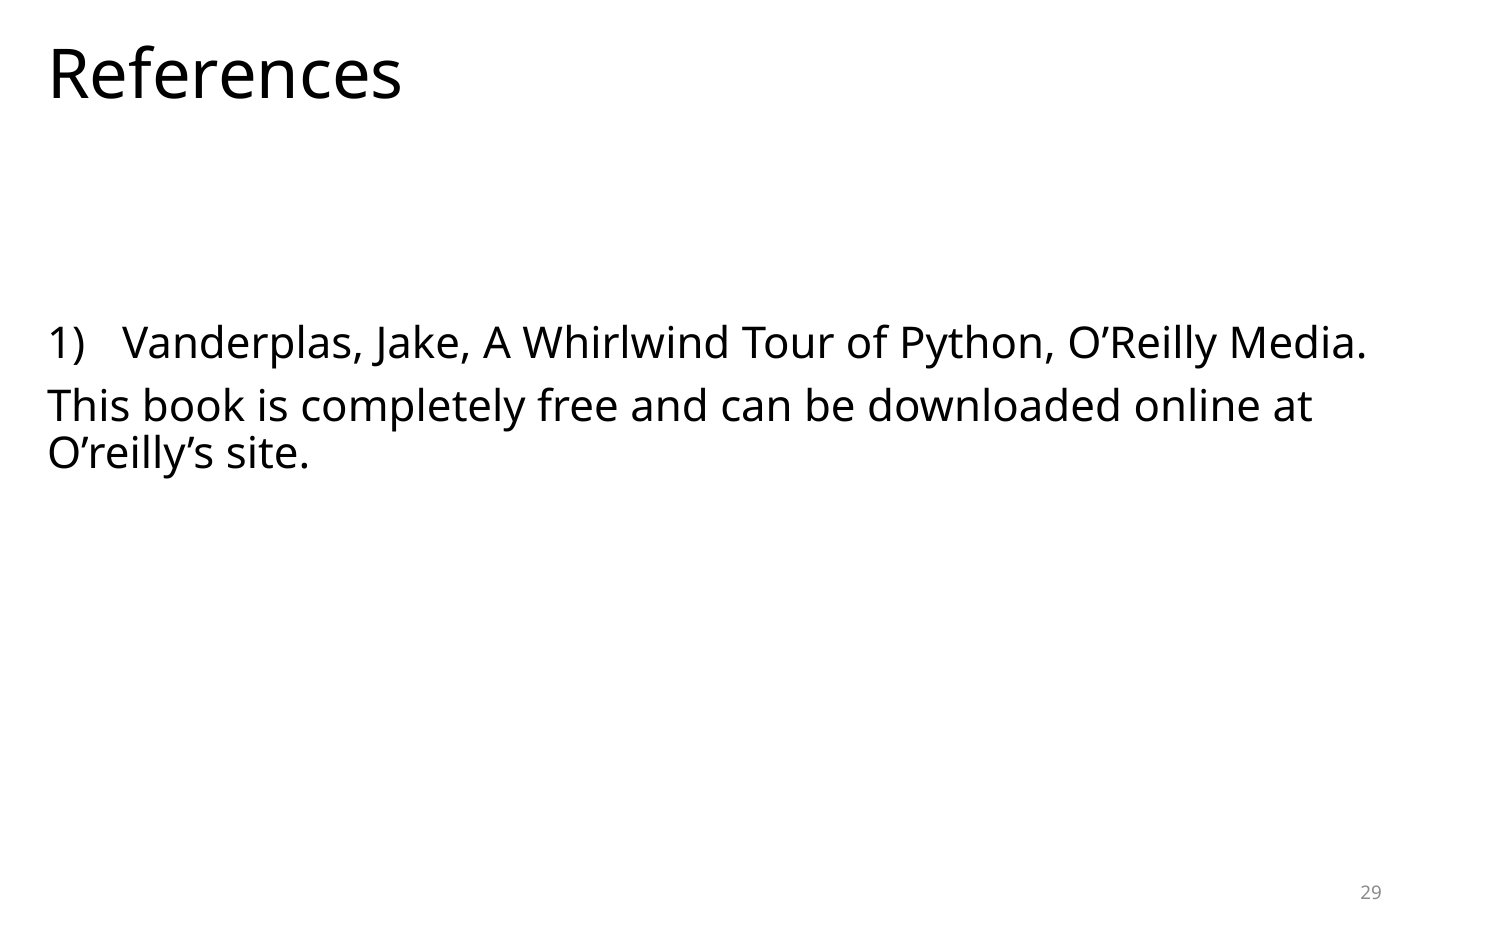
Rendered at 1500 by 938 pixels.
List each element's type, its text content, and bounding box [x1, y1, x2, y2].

slide_number 29 [1059, 868, 1397, 919]
title References [32, 20, 1190, 119]
list Vanderplas, Jake, A Whirlwind Tour of Python, O’Reilly Media. This book is completely free and can be downloaded online at O’reilly’s site. [32, 119, 1468, 868]
